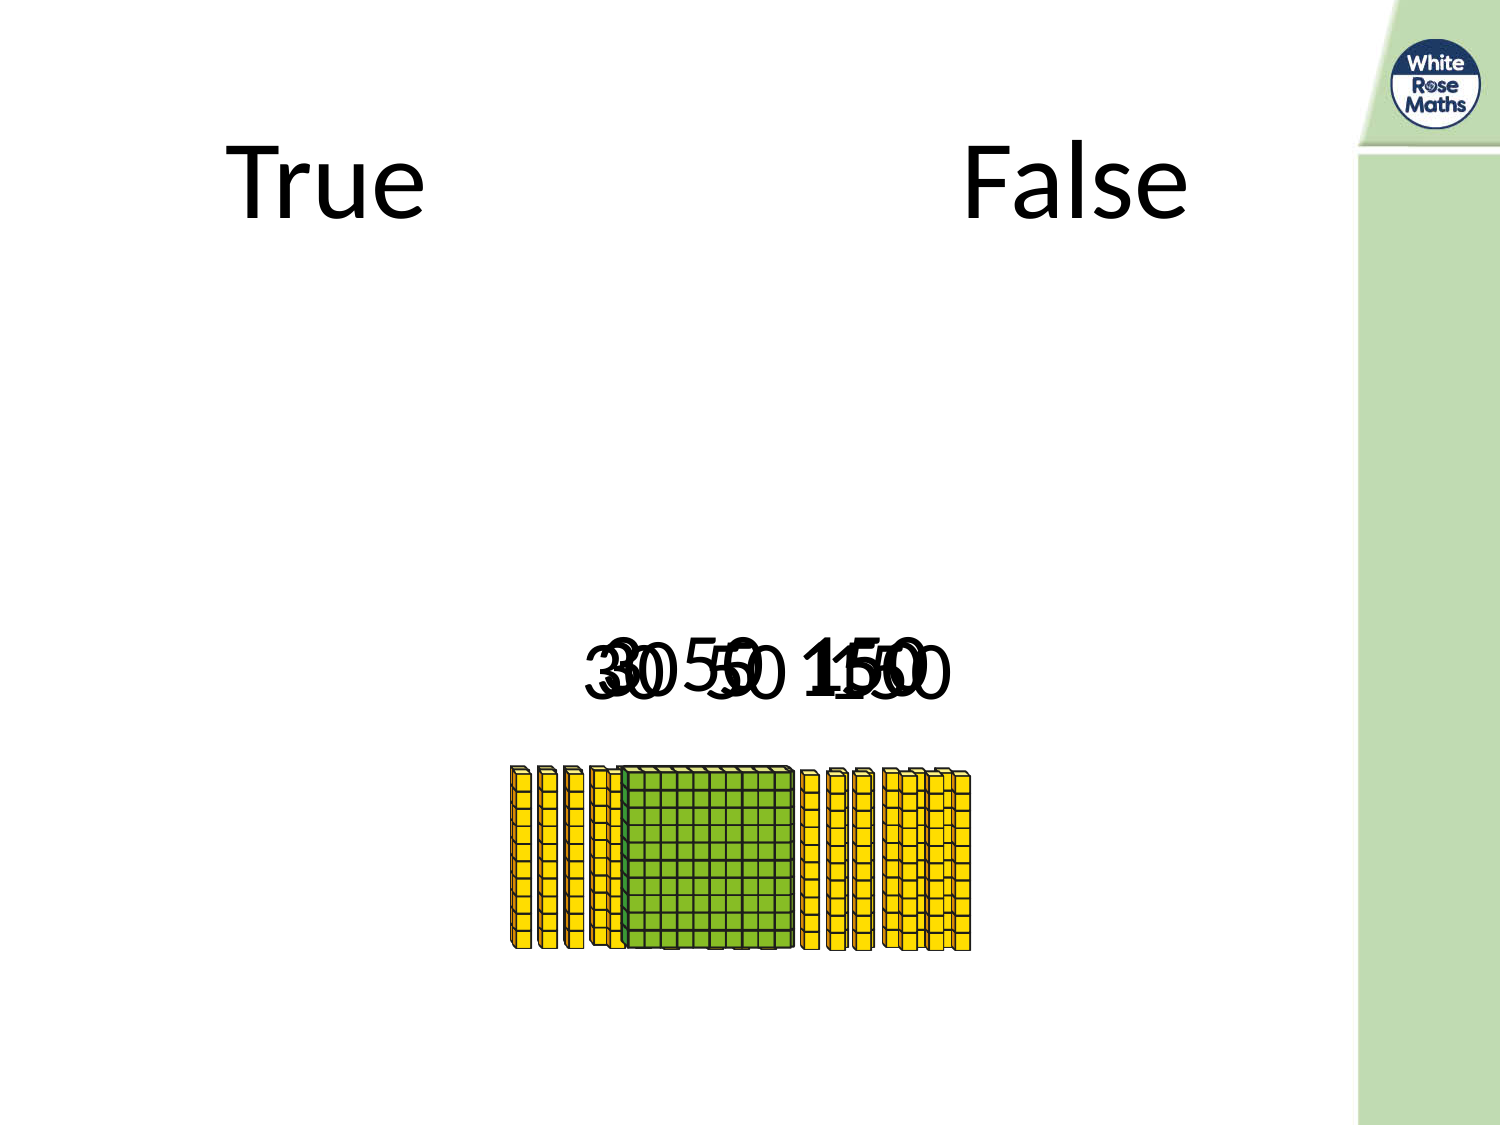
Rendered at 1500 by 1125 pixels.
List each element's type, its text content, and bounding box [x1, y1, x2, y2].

text_box False [946, 98, 1206, 249]
text_box True [210, 98, 443, 249]
picture [0, 0, 1500, 1125]
